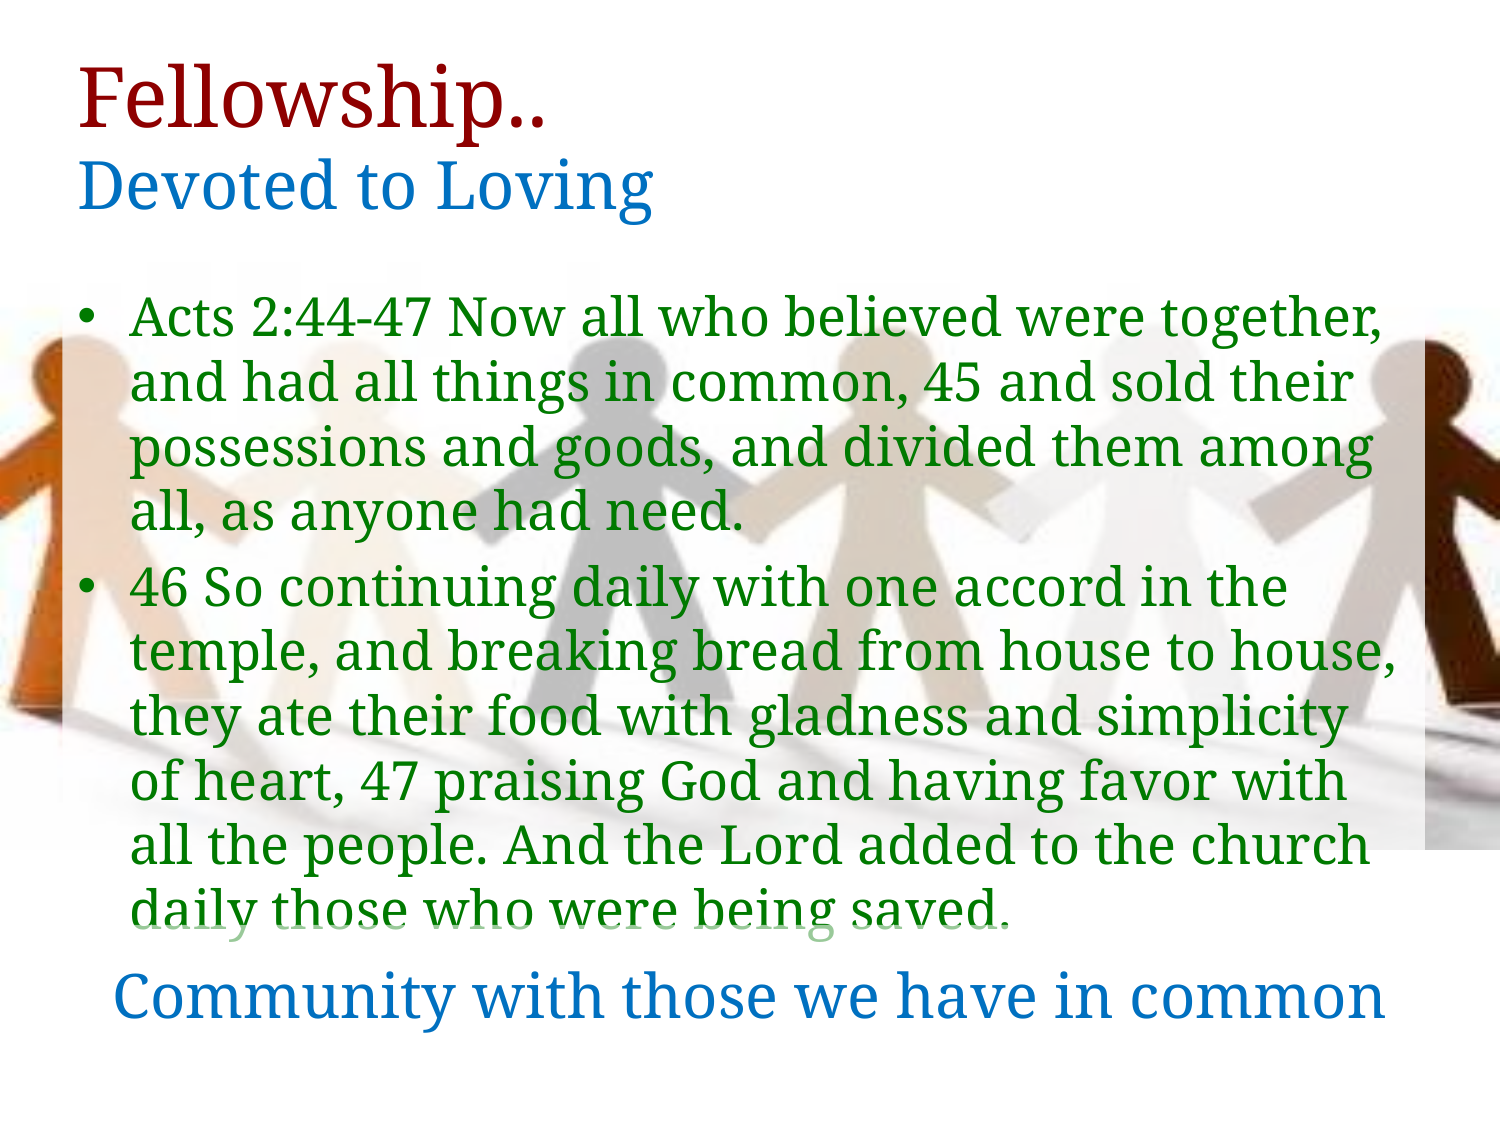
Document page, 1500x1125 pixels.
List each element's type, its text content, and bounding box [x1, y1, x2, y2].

text_box Community with those we have in common [87, 924, 1413, 1063]
picture [0, 262, 1500, 851]
title Fellowship.. Devoted to Loving [62, 50, 975, 238]
list Acts 2:44-47 Now all who believed were together, and had all things in common, 45 and sold their possessions and goods, and divided them among all, as anyone had need. 46 So continuing daily with one accord in the temple, and breaking bread from house to house, they ate their food with gladness and simplicity of heart, 47 praising God and having favor with all the people. And the Lord added to the church daily those who were being saved. [62, 858, 1425, 963]
